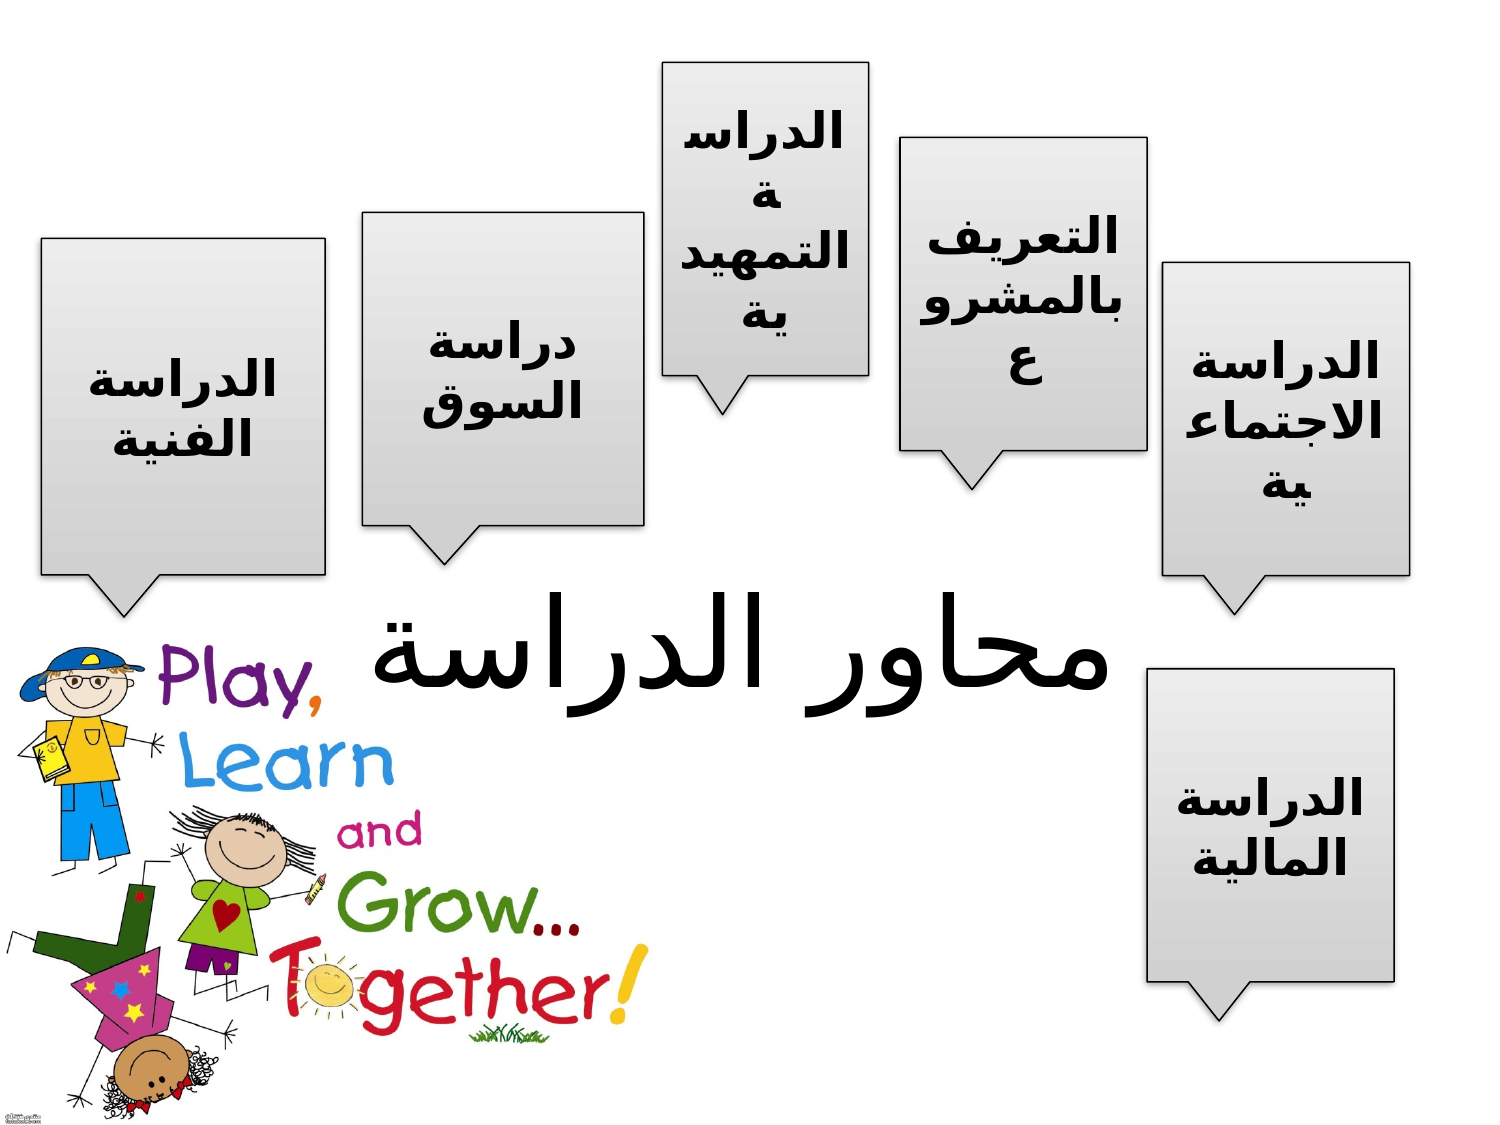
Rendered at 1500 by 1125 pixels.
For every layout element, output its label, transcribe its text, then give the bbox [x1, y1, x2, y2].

text_box دراسة السوق [361, 211, 645, 566]
text_box الدراسة المالية [1146, 667, 1395, 1022]
text_box الدراسة الاجتماعية [1161, 261, 1411, 616]
text_box الدراسة التمهيدية [661, 61, 870, 416]
text_box التعريف بالمشروع [899, 136, 1148, 491]
text_box الدراسة الفنية [40, 237, 326, 618]
picture [0, 637, 657, 1125]
title محاور الدراسة [67, 543, 1418, 732]
